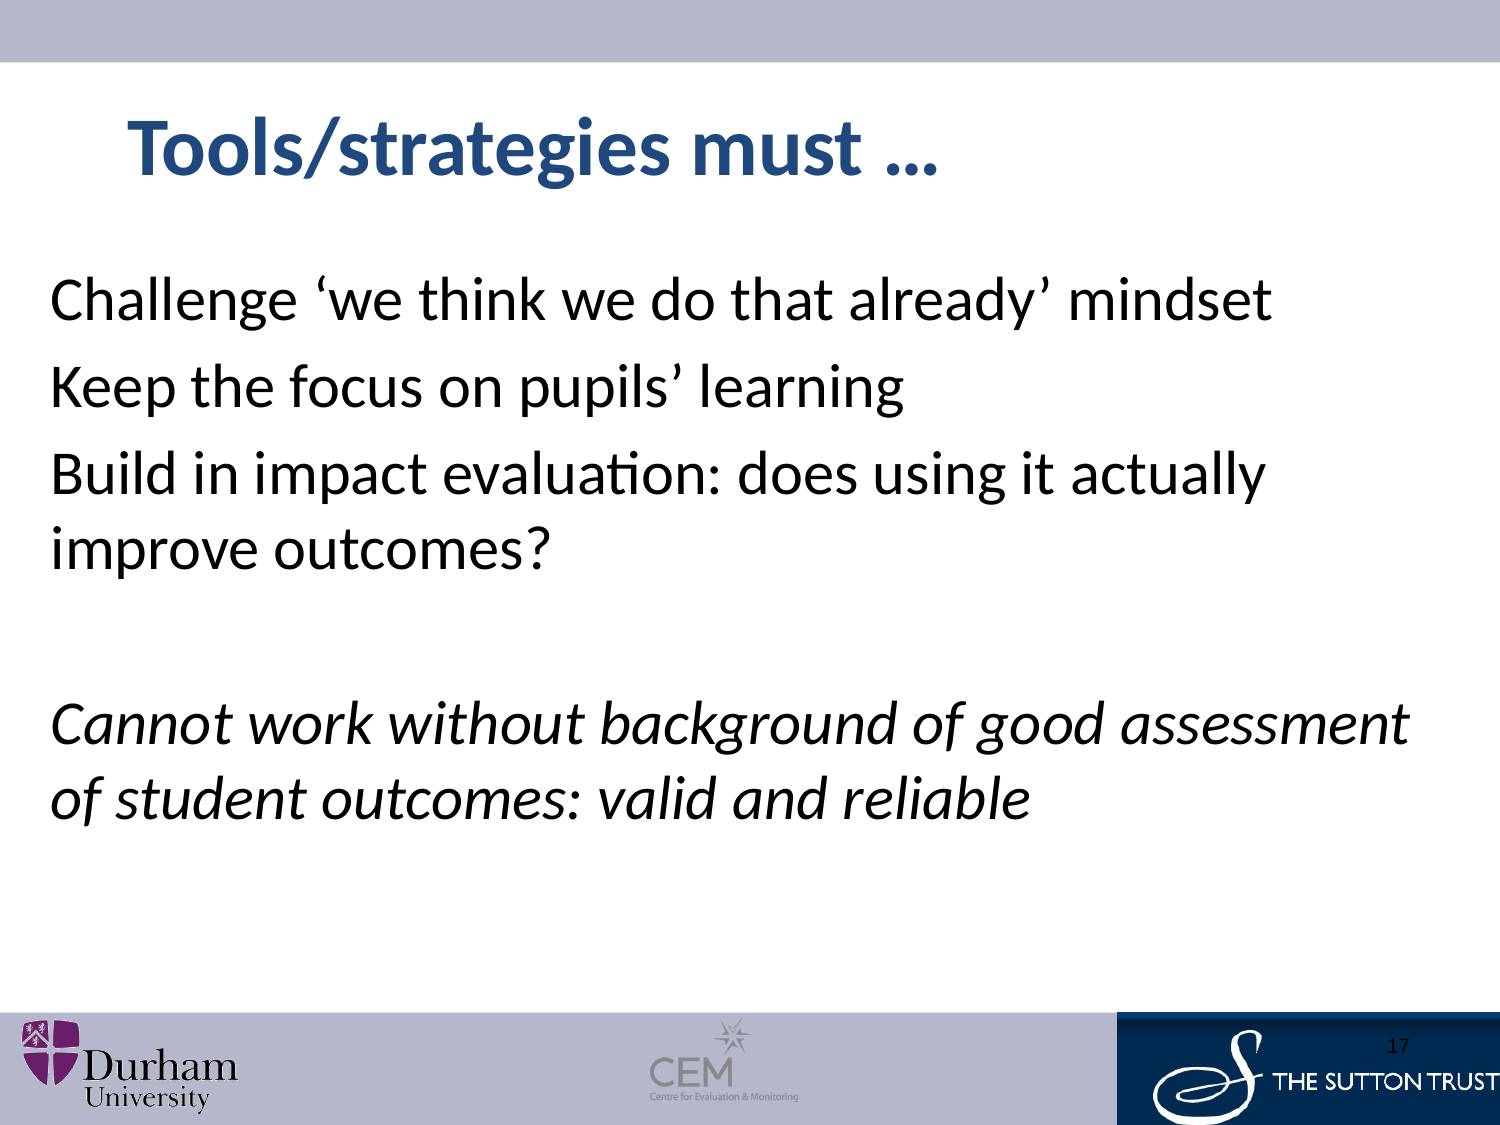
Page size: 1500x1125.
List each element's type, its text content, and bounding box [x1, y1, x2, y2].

picture [1117, 1011, 1500, 1125]
picture [0, 1009, 260, 1125]
list Challenge ‘we think we do that already’ mindset Keep the focus on pupils’ learning Build in impact evaluation: does using it actually improve outcomes? Cannot work without background of good assessment of student outcomes: valid and reliable [35, 249, 1479, 1006]
picture [650, 1018, 798, 1102]
slide_number 17 [1074, 1024, 1426, 1101]
title Tools/strategies must … [112, 49, 1351, 201]
